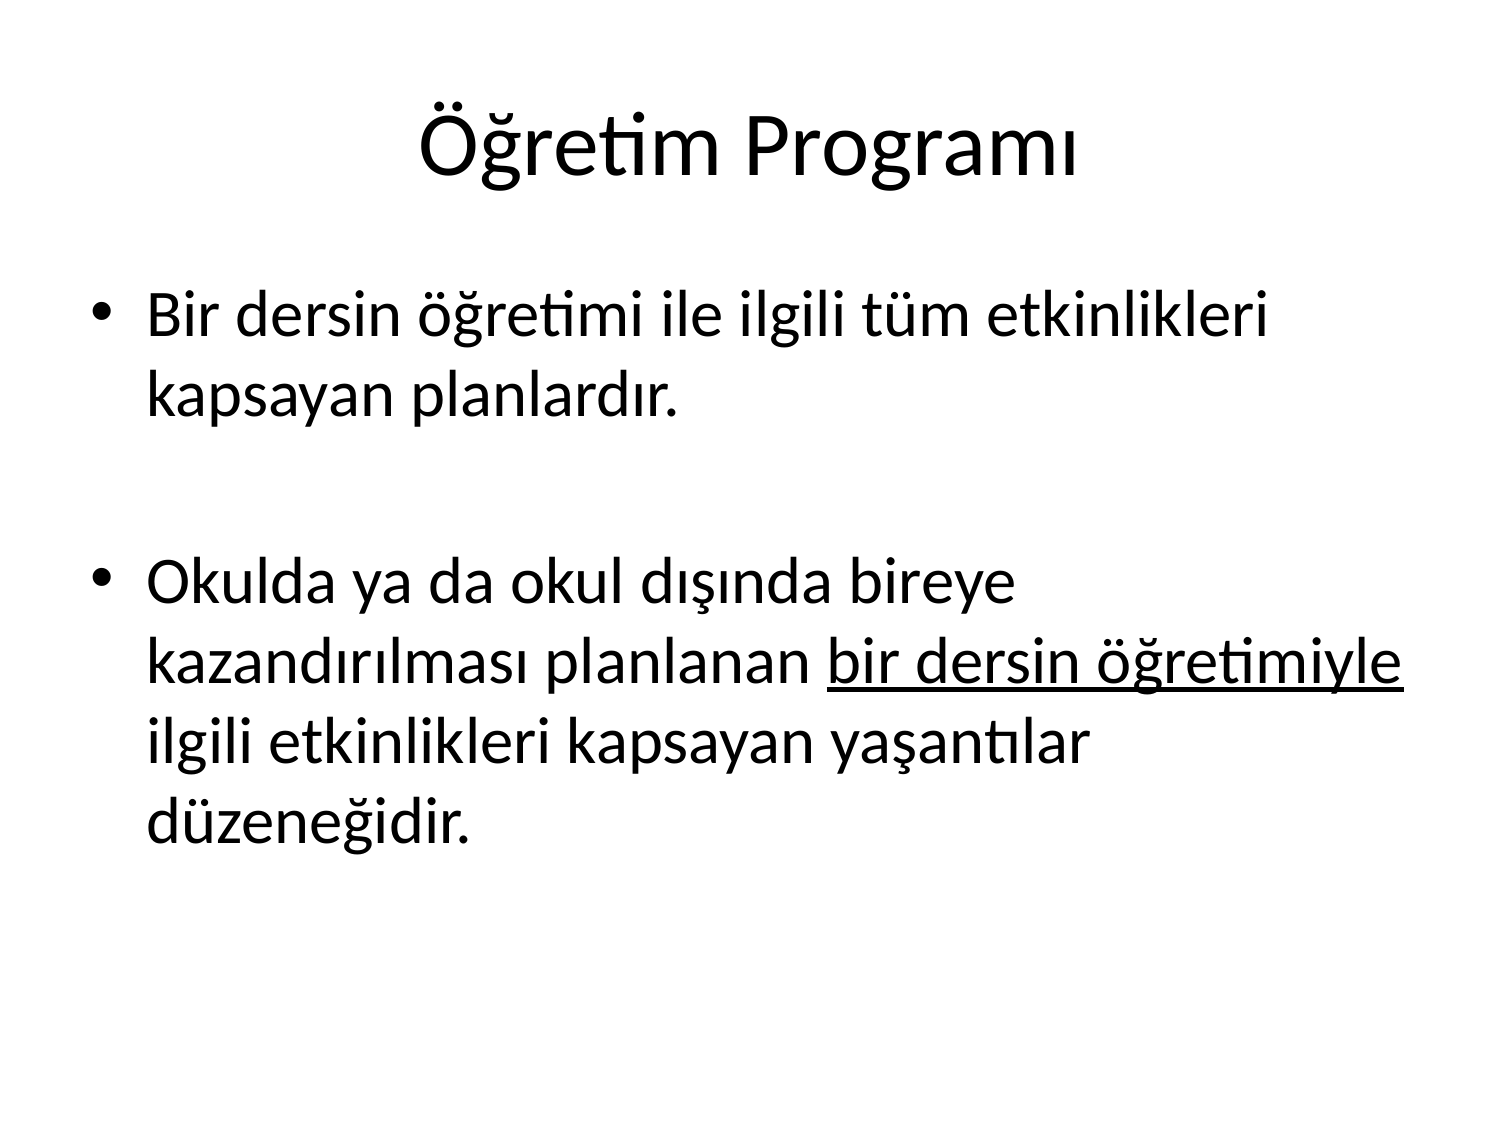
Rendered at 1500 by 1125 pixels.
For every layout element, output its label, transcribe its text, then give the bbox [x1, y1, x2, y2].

list Bir dersin öğretimi ile ilgili tüm etkinlikleri kapsayan planlardır. Okulda ya da okul dışında bireye kazandırılması planlanan bir dersin öğretimiyle ilgili etkinlikleri kapsayan yaşantılar düzeneğidir. [75, 262, 1425, 1005]
title Öğretim Programı [75, 45, 1425, 233]
